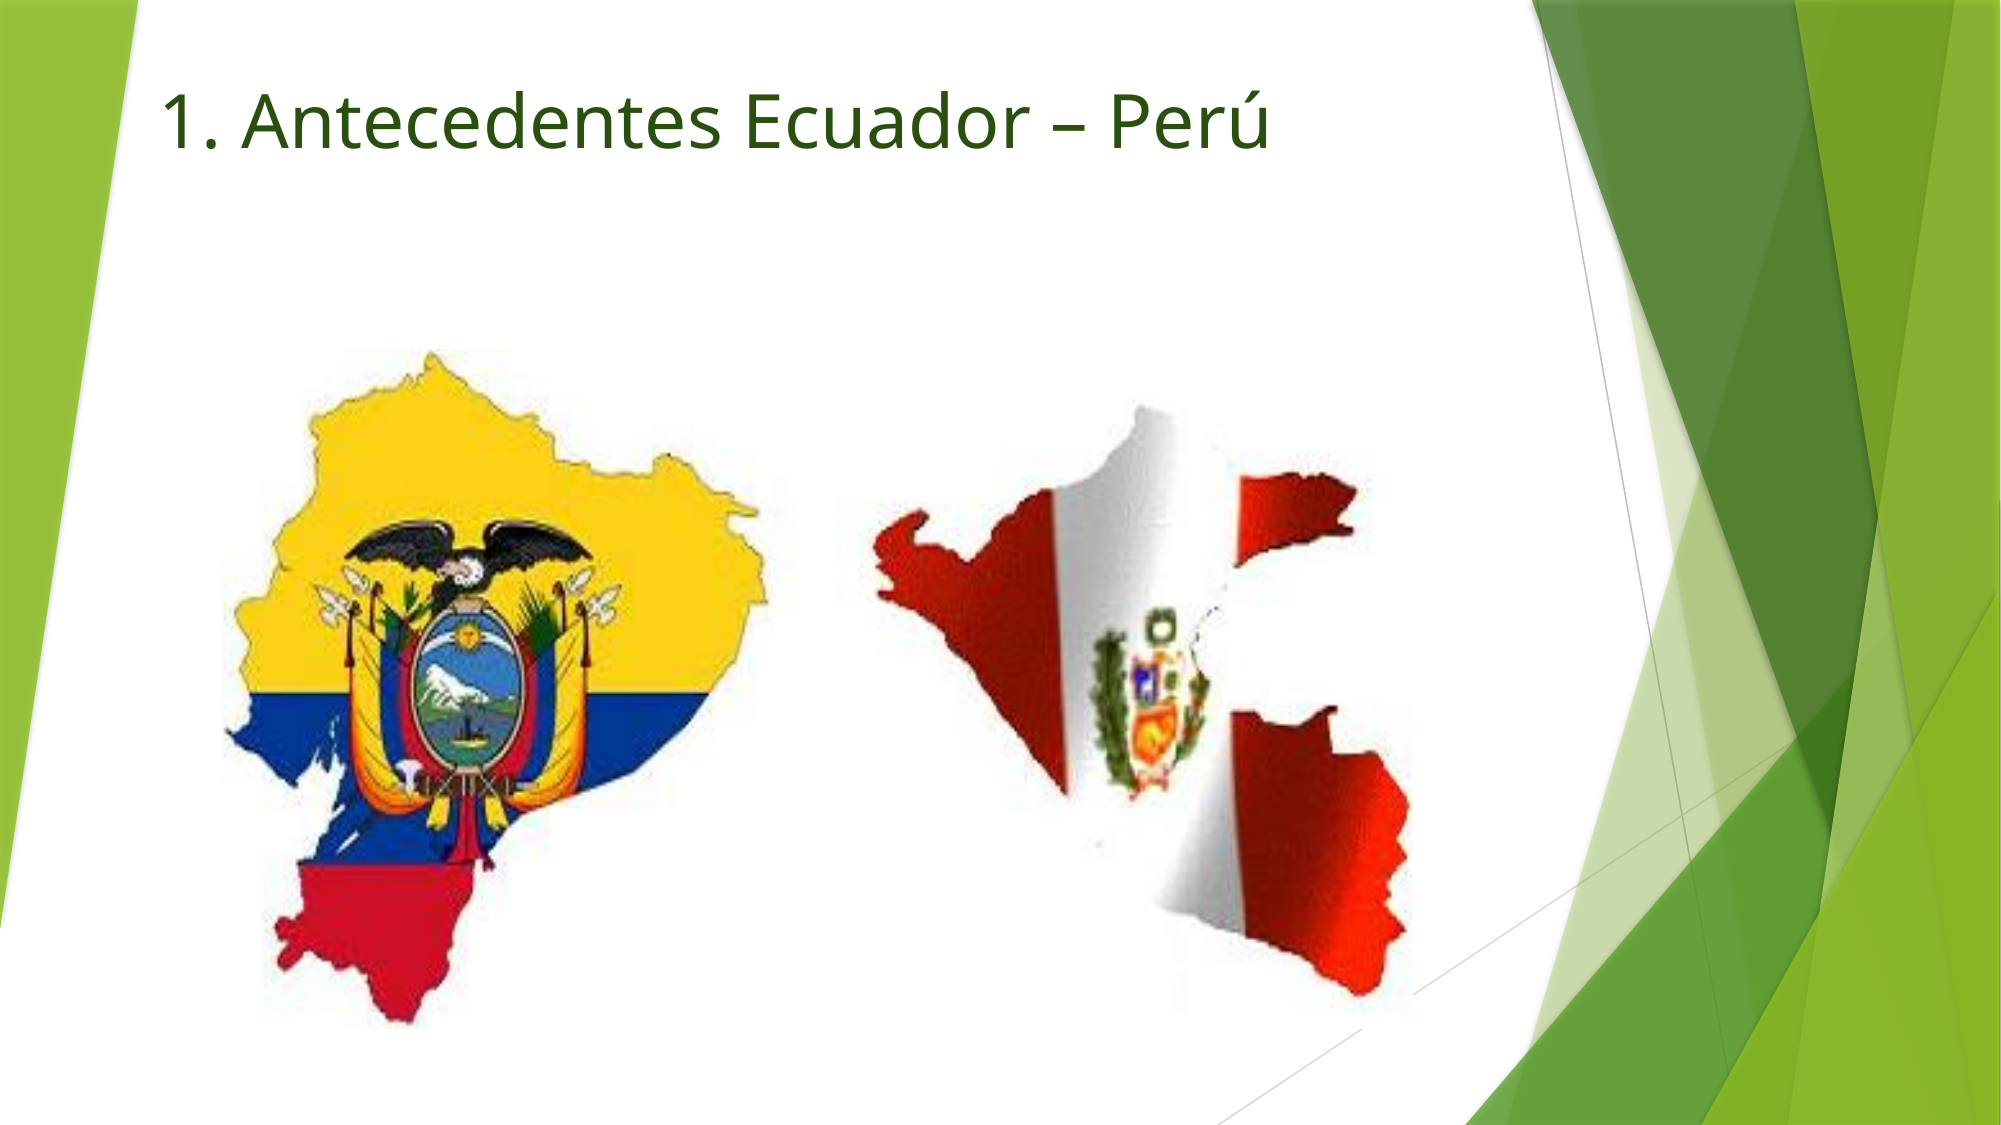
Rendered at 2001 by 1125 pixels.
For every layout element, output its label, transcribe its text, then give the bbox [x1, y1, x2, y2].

subtitle 1. Antecedentes Ecuador – Perú [143, 65, 1644, 238]
picture [222, 348, 1414, 1030]
